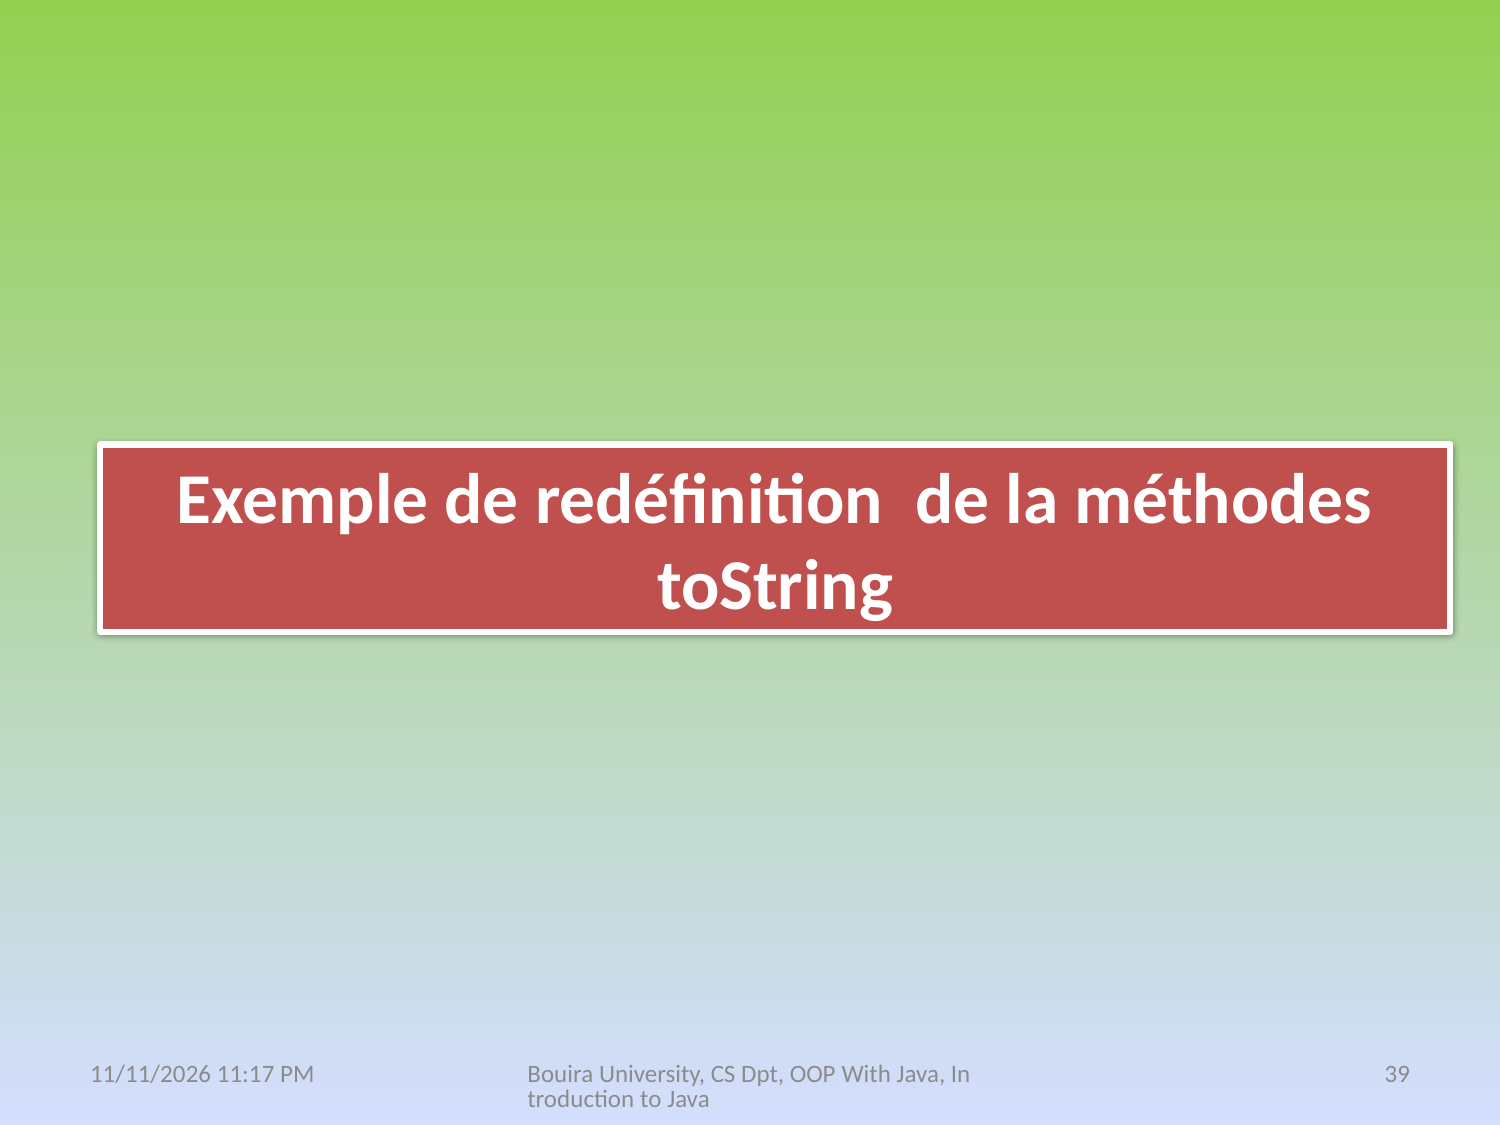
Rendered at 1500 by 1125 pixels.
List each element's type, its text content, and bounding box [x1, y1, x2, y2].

footer Bouira University, CS Dpt, OOP With Java, Introduction to Java [512, 1042, 988, 1103]
slide_number 18 نيسان، 21 [75, 1042, 425, 1103]
title Exemple de redéfinition de la méthodes toString [97, 441, 1453, 635]
slide_number 39 [1074, 1042, 1425, 1103]
